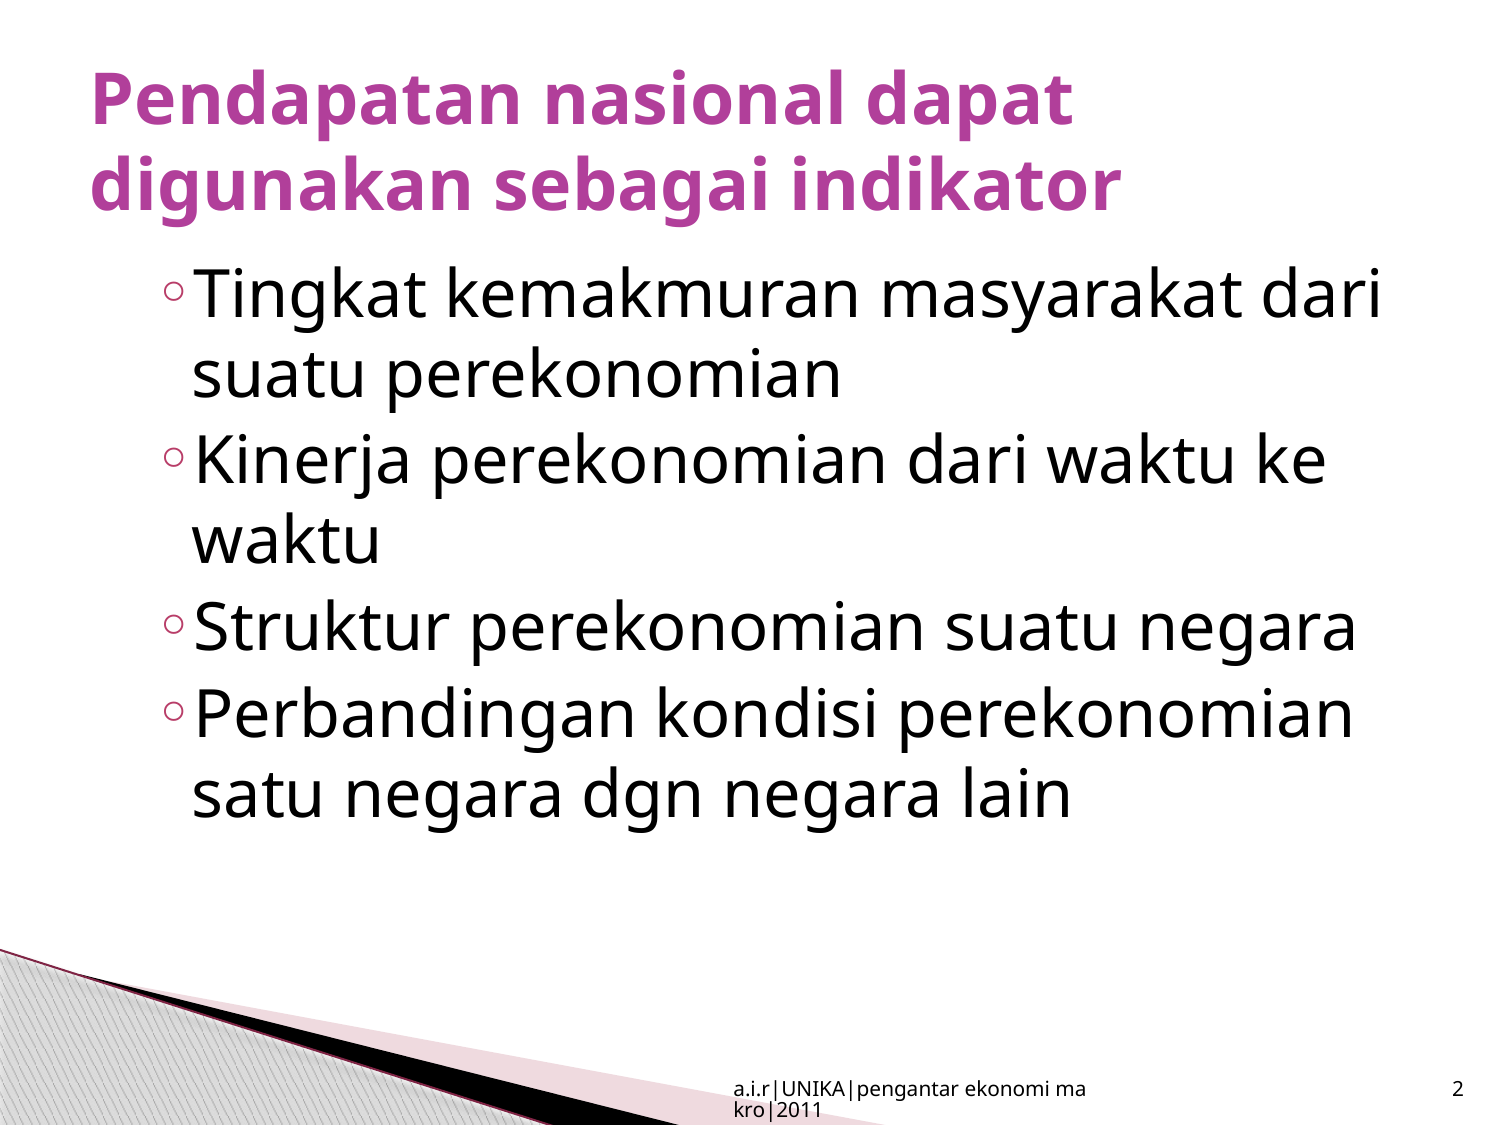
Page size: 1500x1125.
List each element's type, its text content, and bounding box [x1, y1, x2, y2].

title Pendapatan nasional dapat digunakan sebagai indikator [75, 45, 1425, 233]
slide_number 2 [1418, 1051, 1479, 1112]
footer a.i.r|UNIKA|pengantar ekonomi makro|2011 [718, 1051, 1105, 1112]
list Tingkat kemakmuran masyarakat dari suatu perekonomian Kinerja perekonomian dari waktu ke waktu Struktur perekonomian suatu negara Perbandingan kondisi perekonomian satu negara dgn negara lain [75, 243, 1425, 986]
